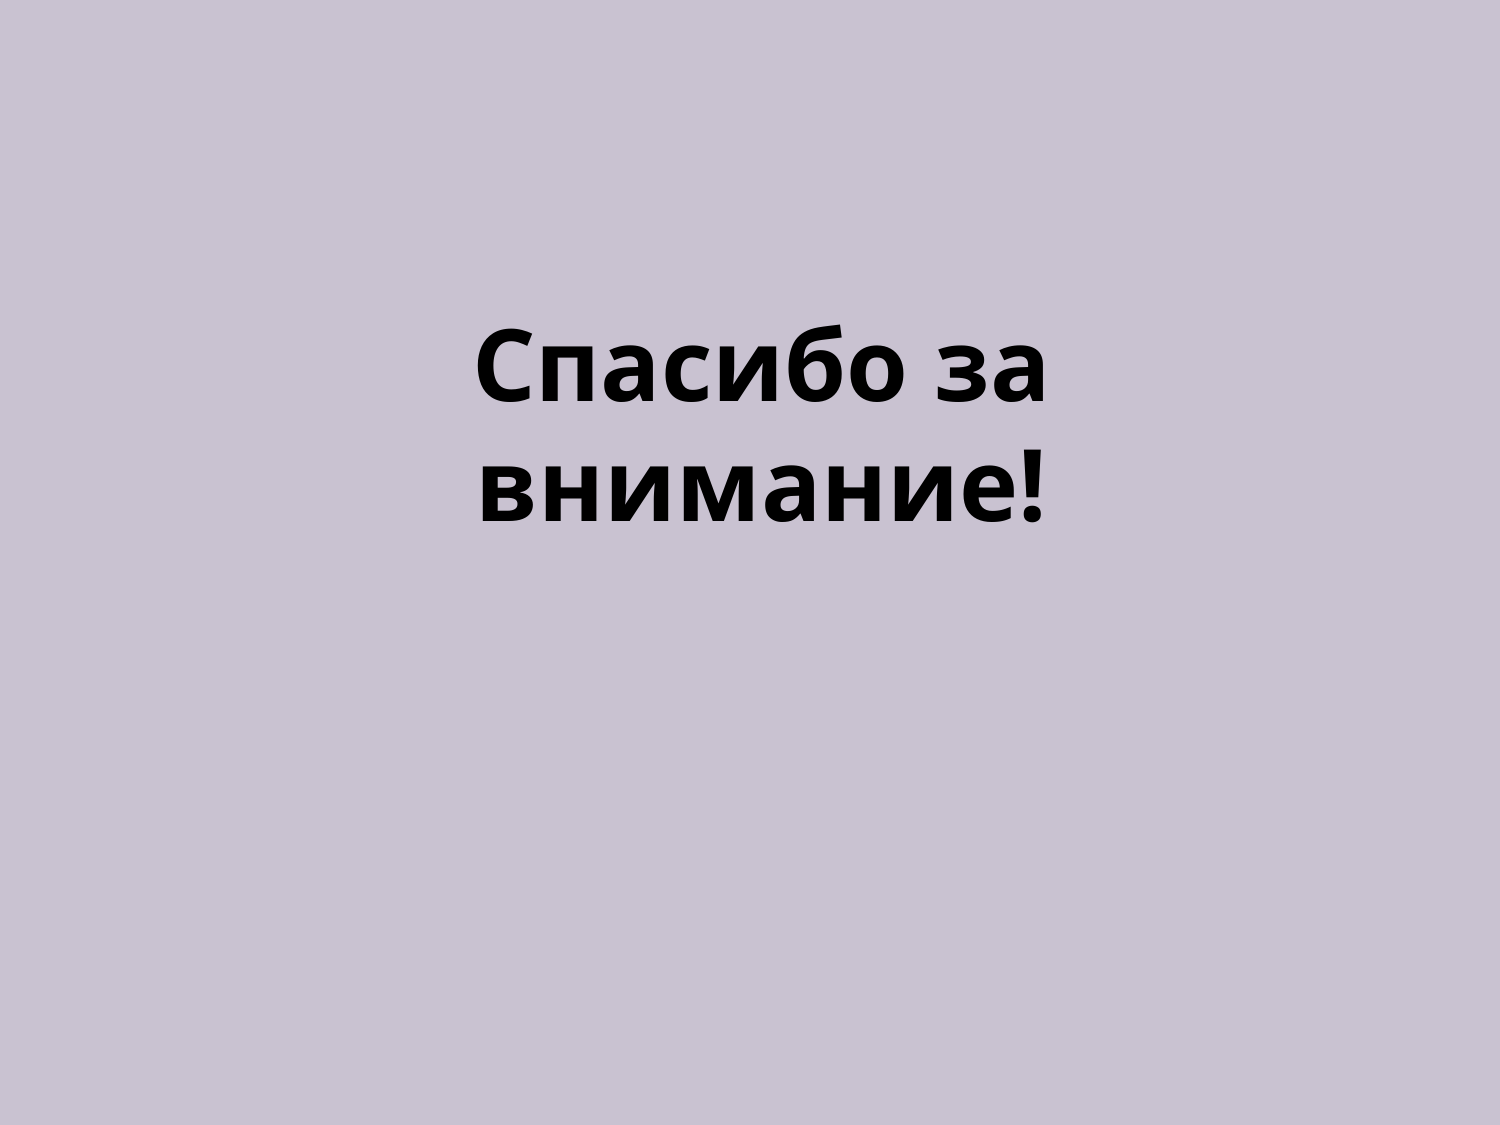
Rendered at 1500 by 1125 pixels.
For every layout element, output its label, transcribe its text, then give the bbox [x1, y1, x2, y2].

title Спасибо за внимание! [175, 246, 1348, 598]
